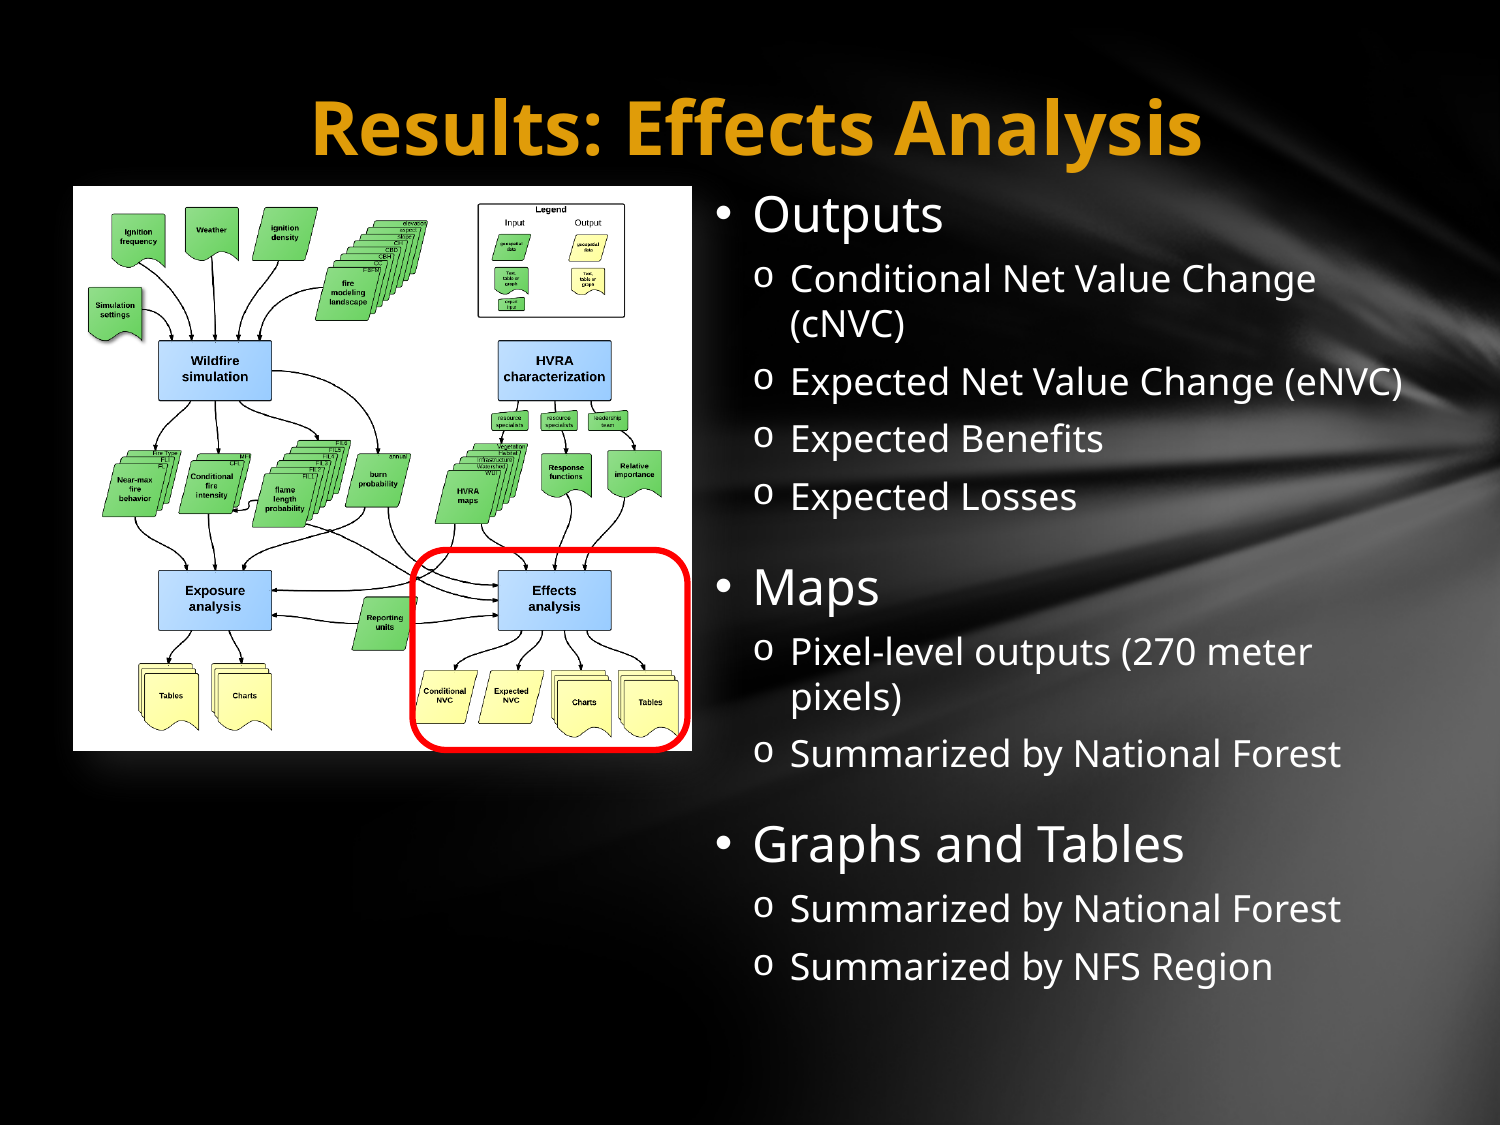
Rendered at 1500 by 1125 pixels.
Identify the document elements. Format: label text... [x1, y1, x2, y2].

text_box Results: Effects Analysis [94, 49, 1420, 174]
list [74, 187, 691, 751]
text_box Outputs Conditional Net Value Change (cNVC) Expected Net Value Change (eNVC) Expected Benefits Expected Losses Maps Pixel-level outputs (270 meter pixels) Summarized by National Forest Graphs and Tables Summarized by National Forest Summarized by NFS Region [699, 174, 1425, 1100]
